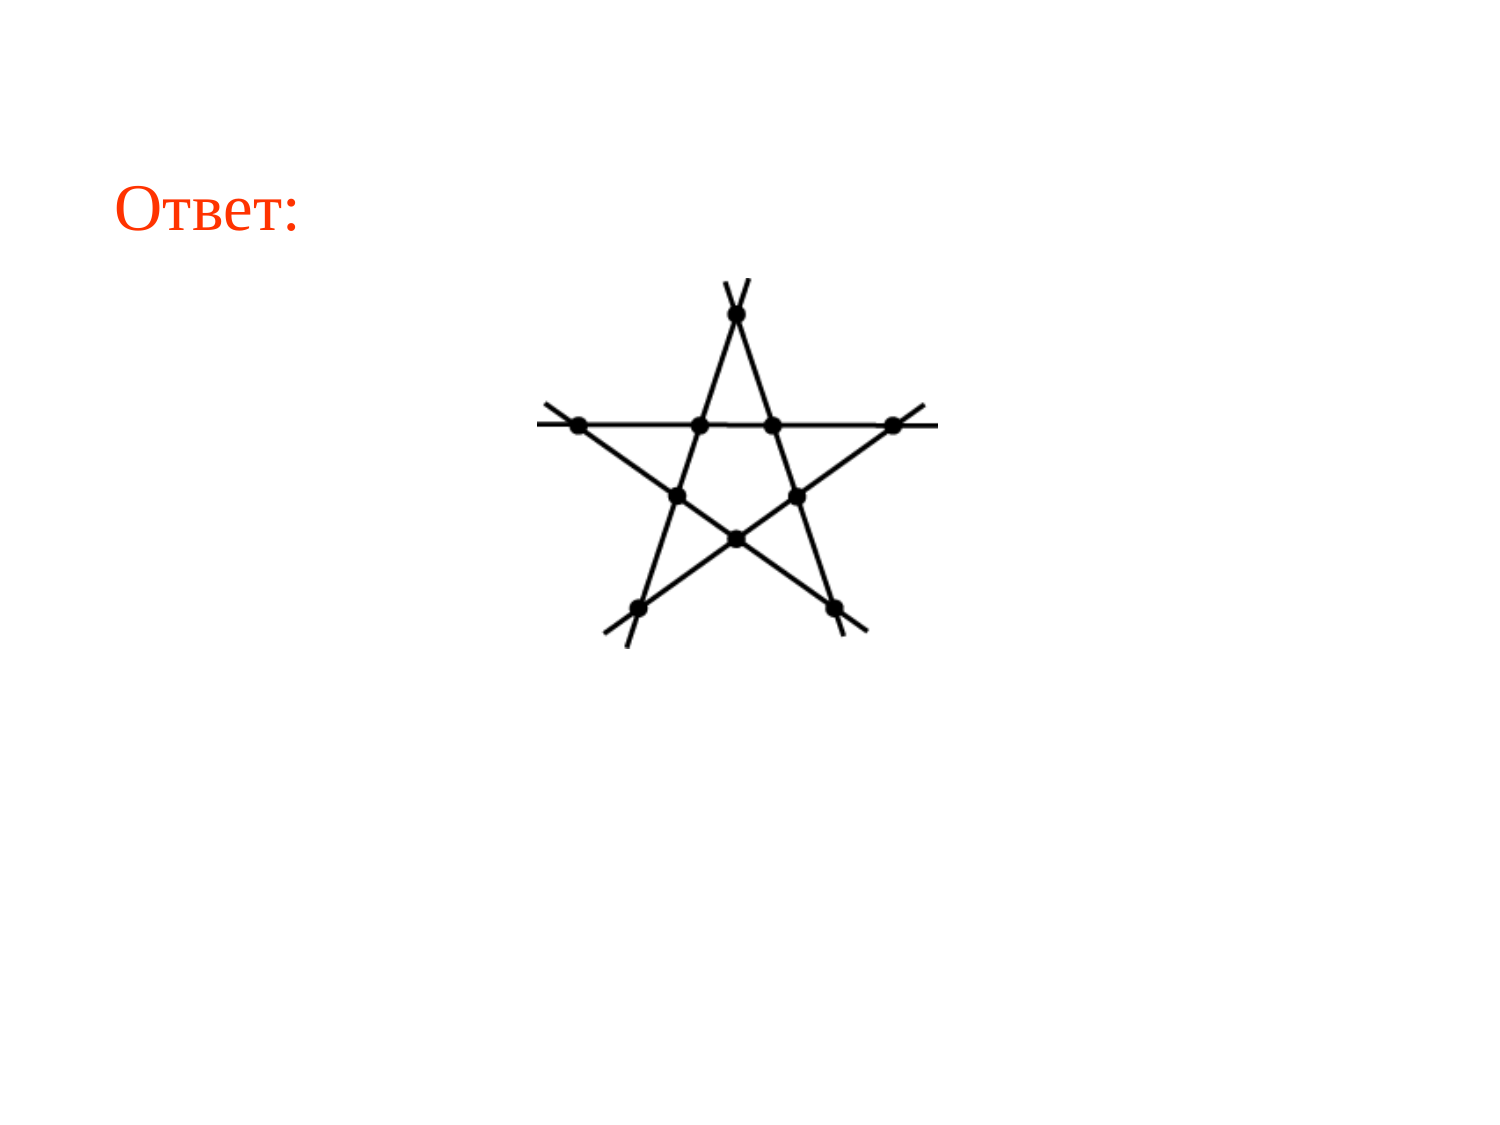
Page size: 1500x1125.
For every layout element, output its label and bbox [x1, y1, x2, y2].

text_box [99, 156, 1401, 650]
